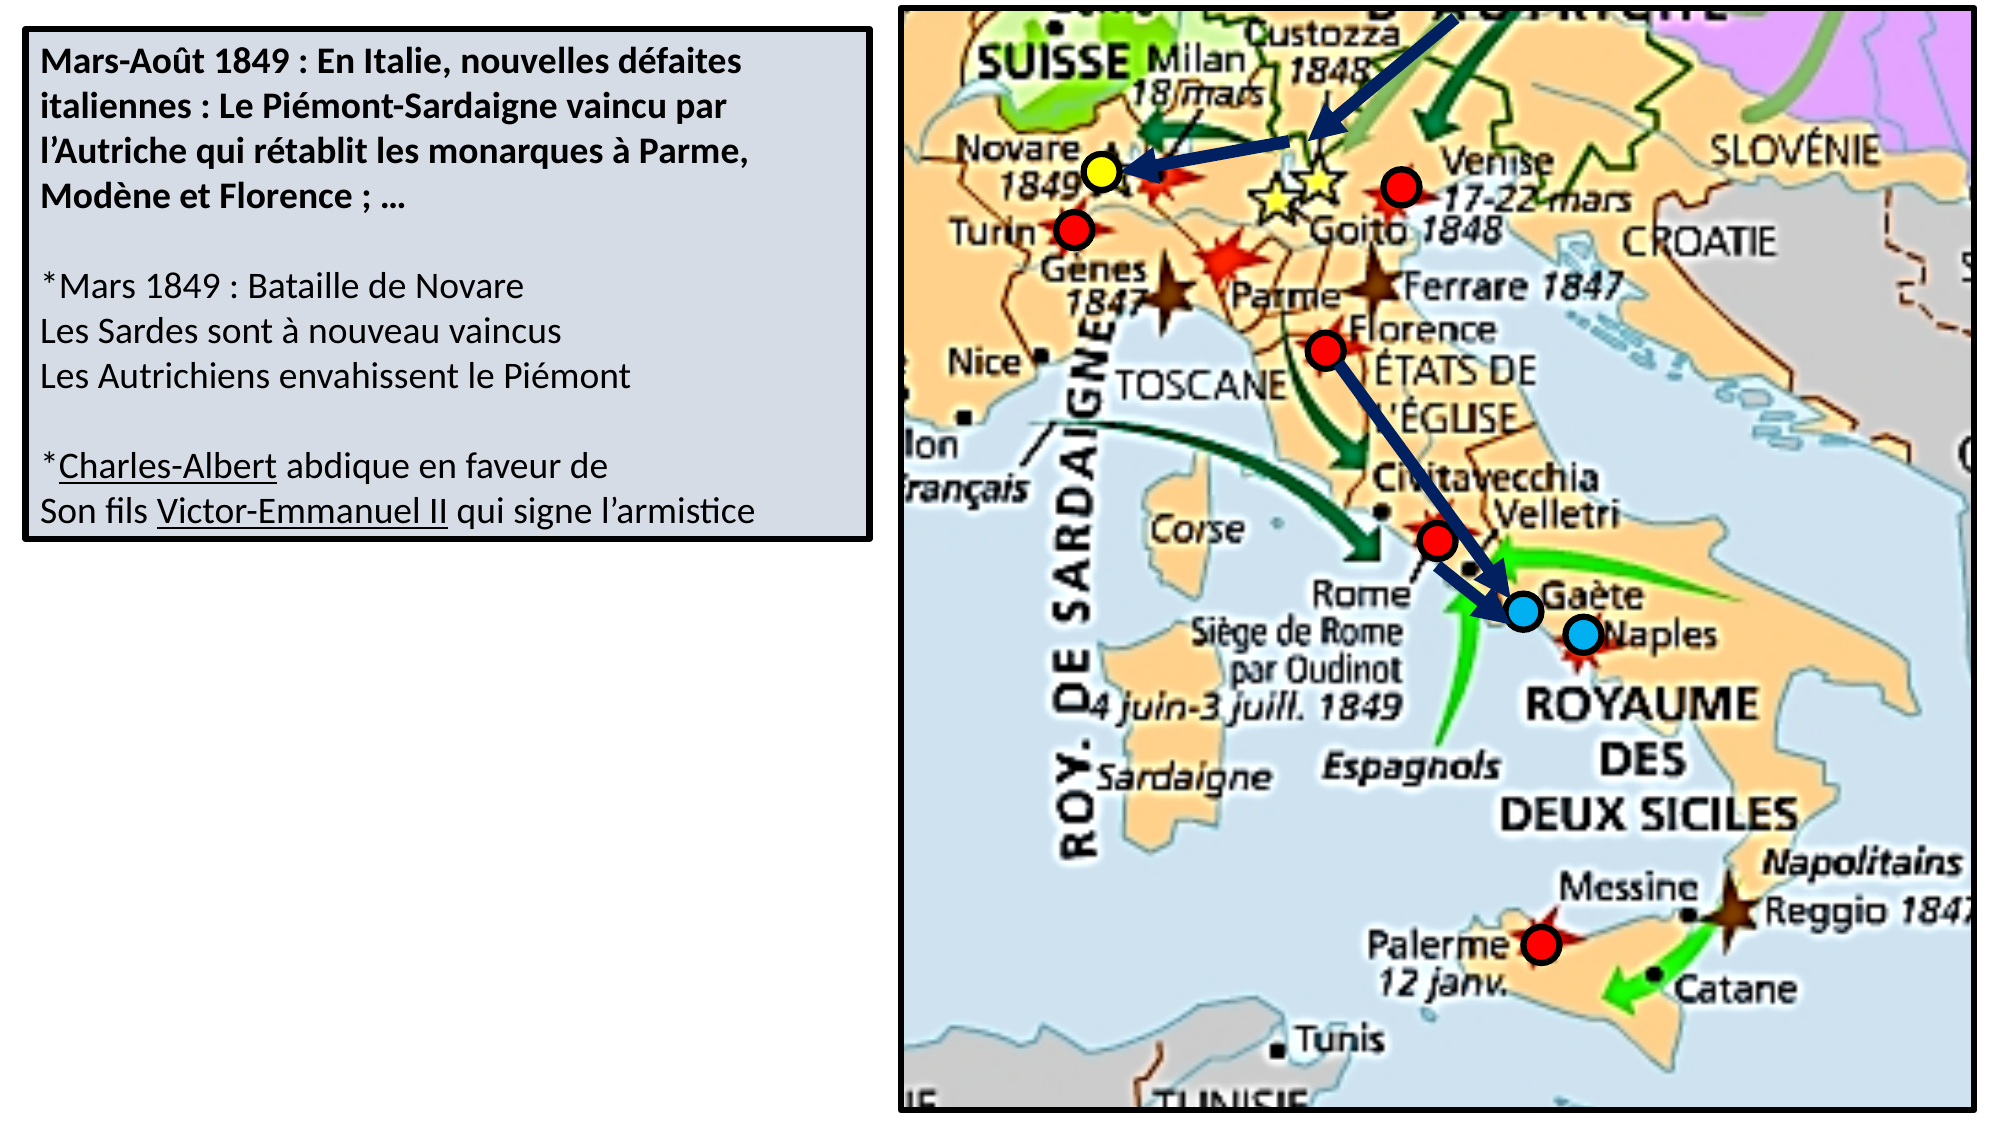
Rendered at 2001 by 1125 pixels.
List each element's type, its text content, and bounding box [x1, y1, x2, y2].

text_box Mars-Août 1849 : En Italie, nouvelles défaites italiennes : Le Piémont-Sardaigne vaincu par l’Autriche qui rétablit les monarques à Parme, Modène et Florence ; … *Mars 1849 : Bataille de Novare Les Sardes sont à nouveau vaincus Les Autrichiens envahissent le Piémont *Charles-Albert abdique en faveur de Son fils Victor-Emmanuel II qui signe l’armistice [25, 29, 870, 539]
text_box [1436, 565, 1511, 625]
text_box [1307, 17, 1456, 142]
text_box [1119, 141, 1290, 172]
picture [903, 11, 1972, 1108]
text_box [1338, 363, 1511, 599]
